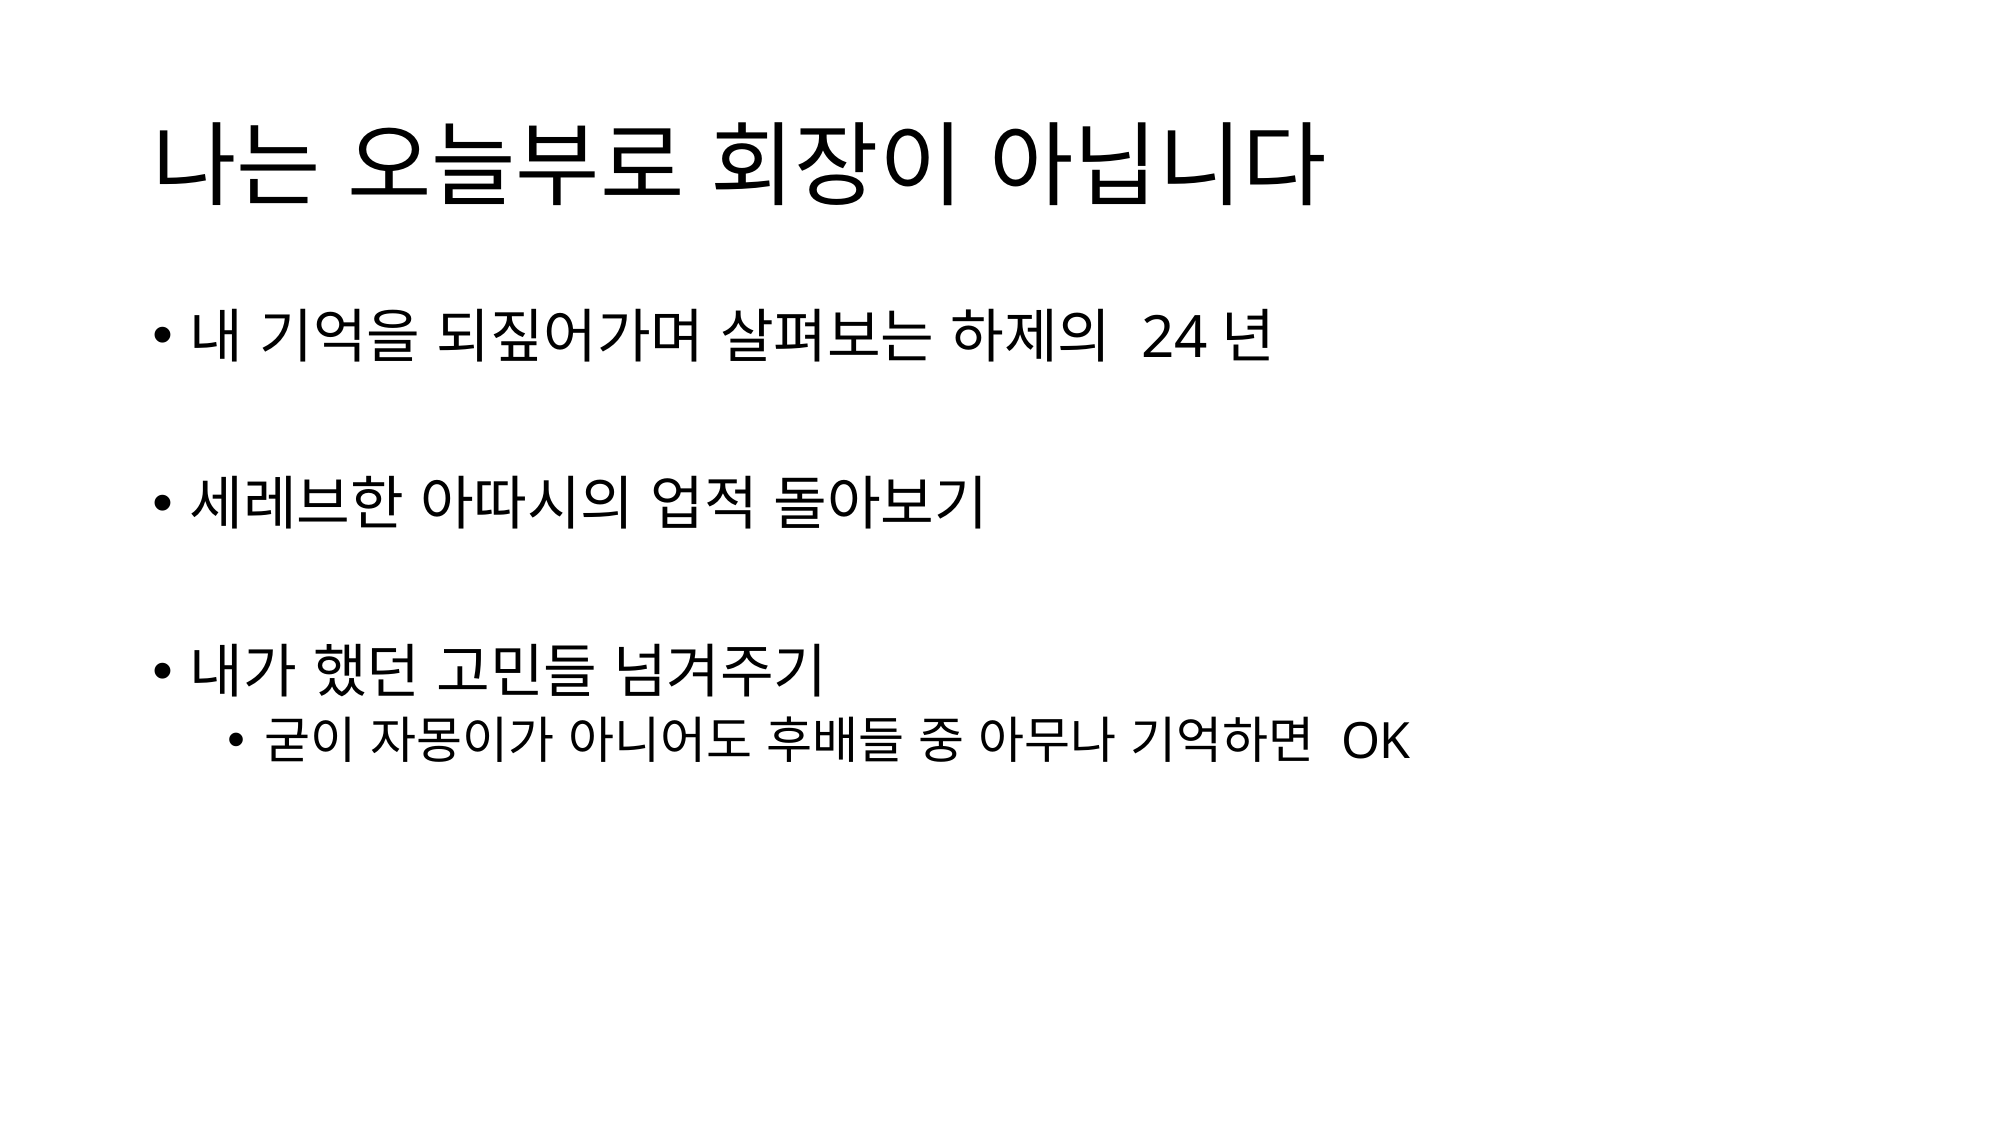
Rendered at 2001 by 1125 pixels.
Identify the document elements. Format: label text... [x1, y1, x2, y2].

list 내 기억을 되짚어가며 살펴보는 하제의 24년 세레브한 아따시의 업적 돌아보기 내가 했던 고민들 넘겨주기 굳이 자몽이가 아니어도 후배들 중 아무나 기억하면 OK [137, 299, 1863, 1014]
title 나는 오늘부로 회장이 아닙니다 [137, 59, 1863, 278]
